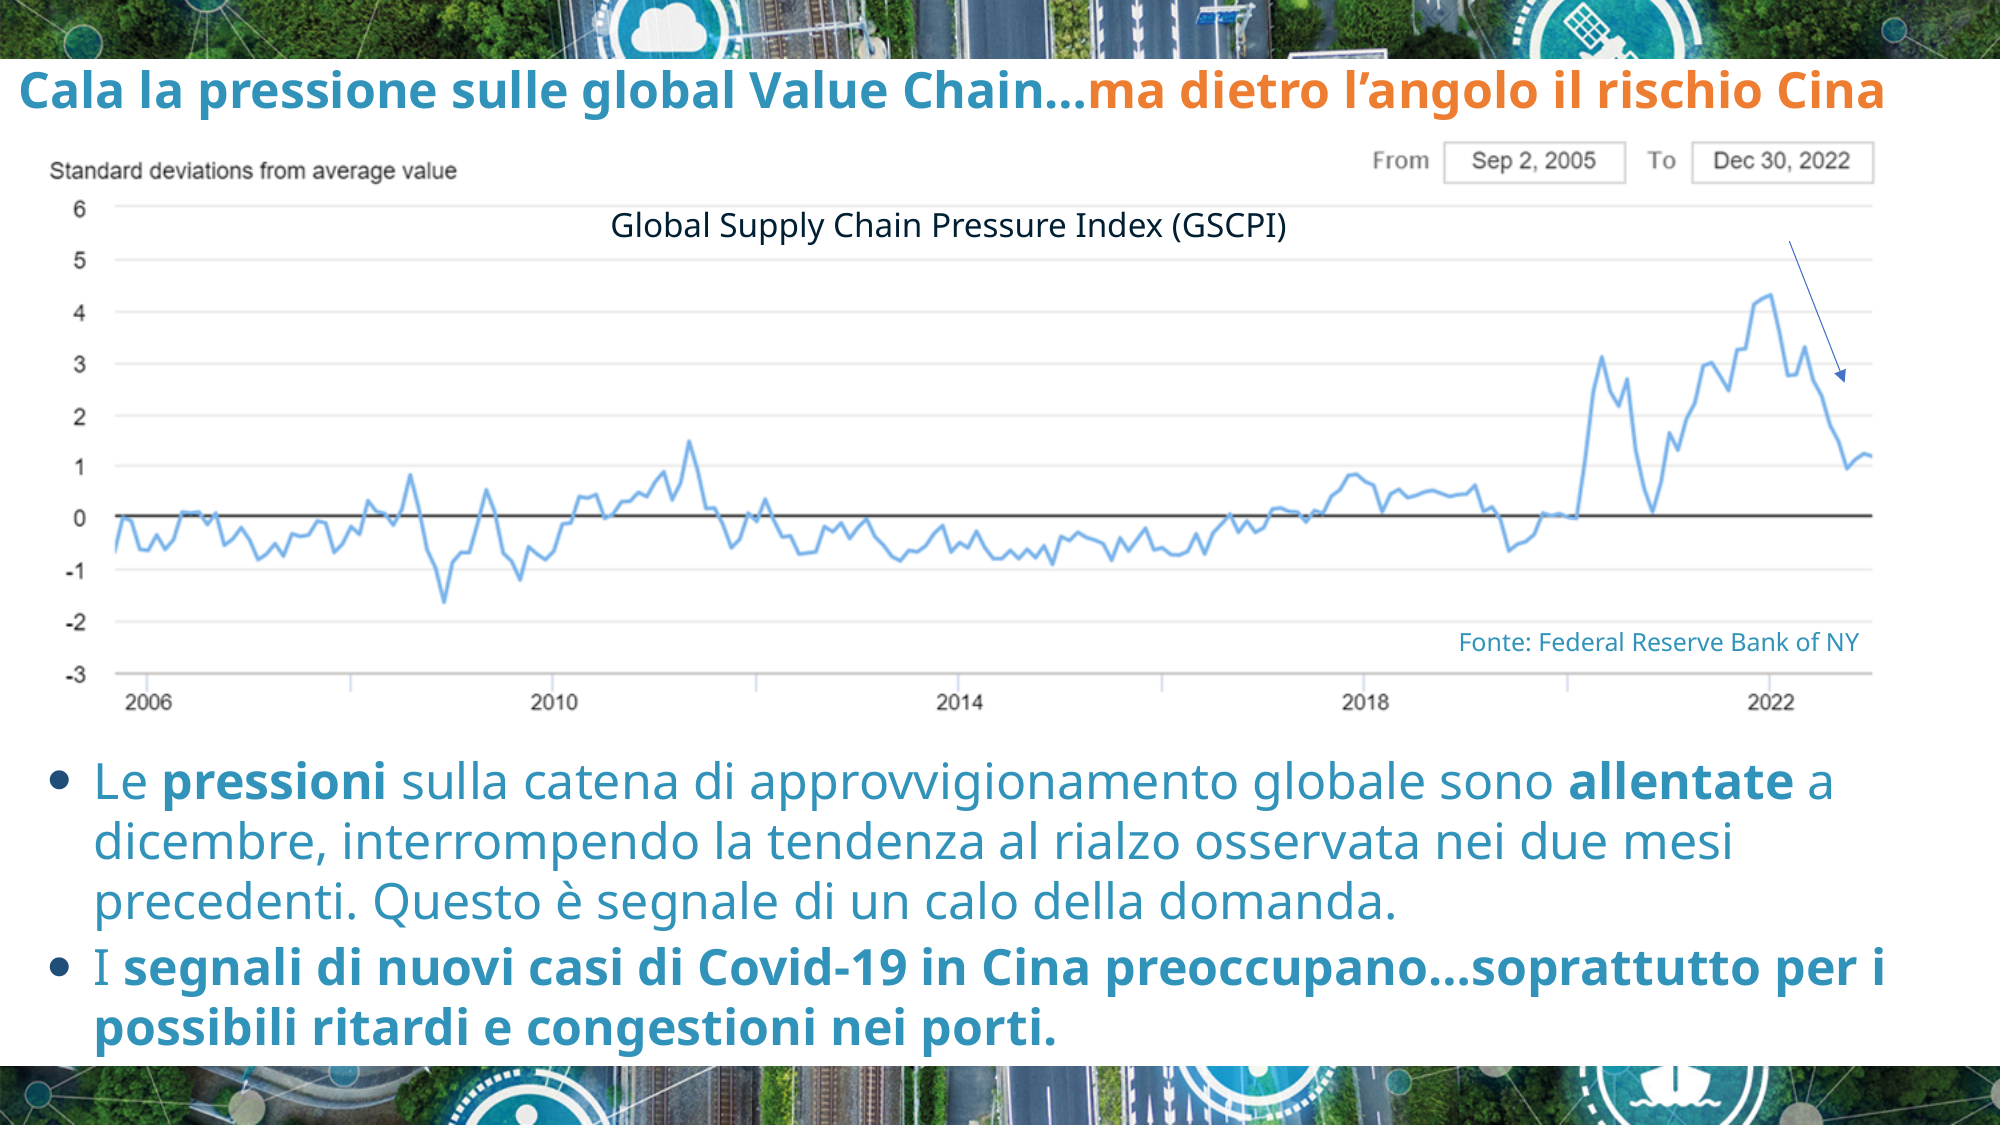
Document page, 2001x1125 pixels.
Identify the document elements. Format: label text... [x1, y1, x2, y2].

text_box Cala la pressione sulle global Value Chain…ma dietro l’angolo il rischio Cina [18, 59, 1925, 141]
picture [0, 1066, 2000, 1125]
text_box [1789, 241, 1845, 383]
picture [0, 134, 1905, 755]
picture [0, 0, 2000, 59]
text_box Le pressioni sulla catena di approvvigionamento globale sono allentate a dicembre, interrompendo la tendenza al rialzo osservata nei due mesi precedenti. Questo è segnale di un calo della domanda. I segnali di nuovi casi di Covid-19 in Cina preoccupano…soprattutto per i possibili ritardi e congestioni nei porti. [18, 742, 2000, 1064]
